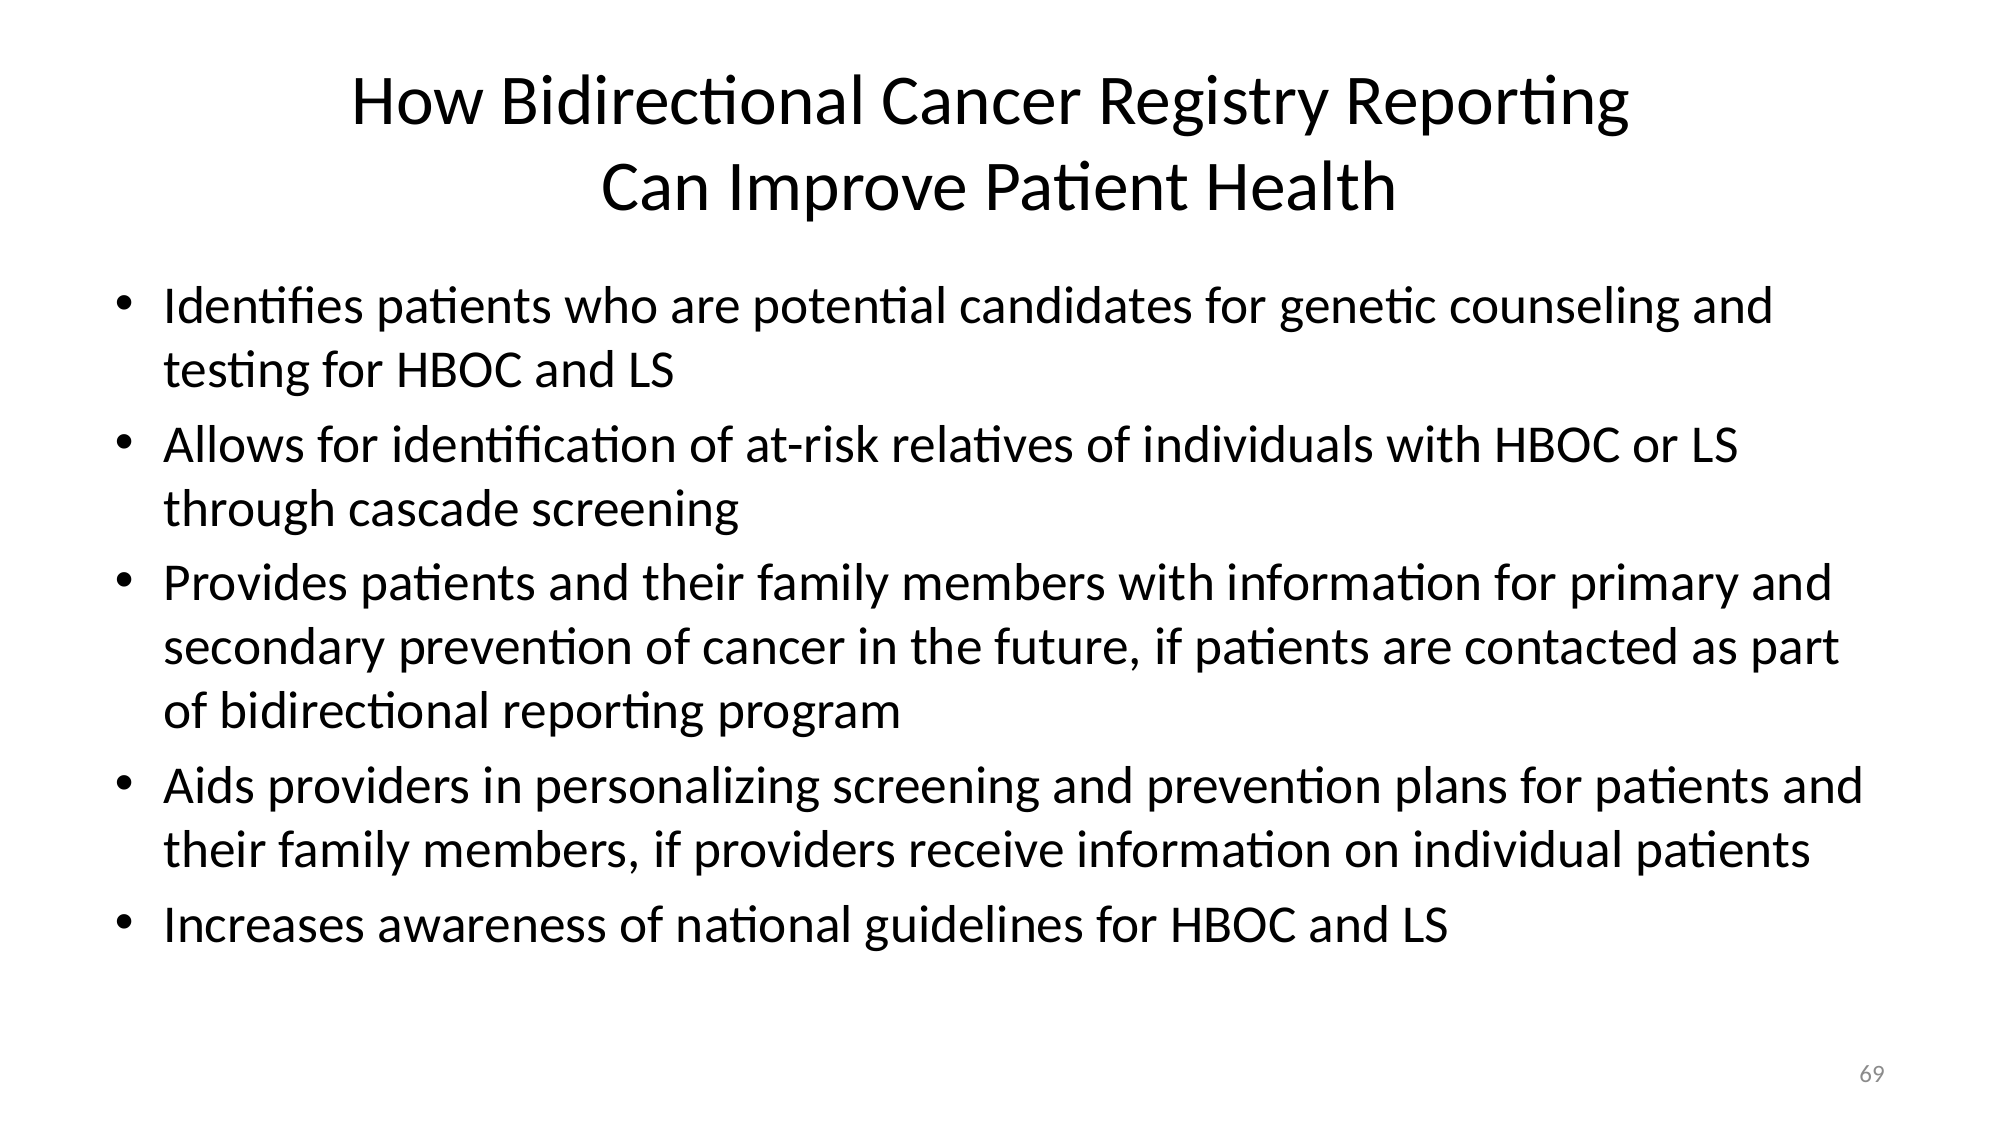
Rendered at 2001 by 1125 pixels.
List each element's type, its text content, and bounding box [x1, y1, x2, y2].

list Identifies patients who are potential candidates for genetic counseling and testing for HBOC and LS Allows for identification of at-risk relatives of individuals with HBOC or LS through cascade screening Provides patients and their family members with information for primary and secondary prevention of cancer in the future, if patients are contacted as part of bidirectional reporting program Aids providers in personalizing screening and prevention plans for patients and their family members, if providers receive information on individual patients Increases awareness of national guidelines for HBOC and LS [99, 262, 1900, 1005]
title How Bidirectional Cancer Registry Reporting Can Improve Patient Health [99, 45, 1900, 233]
slide_number 69 [1433, 1042, 1900, 1103]
